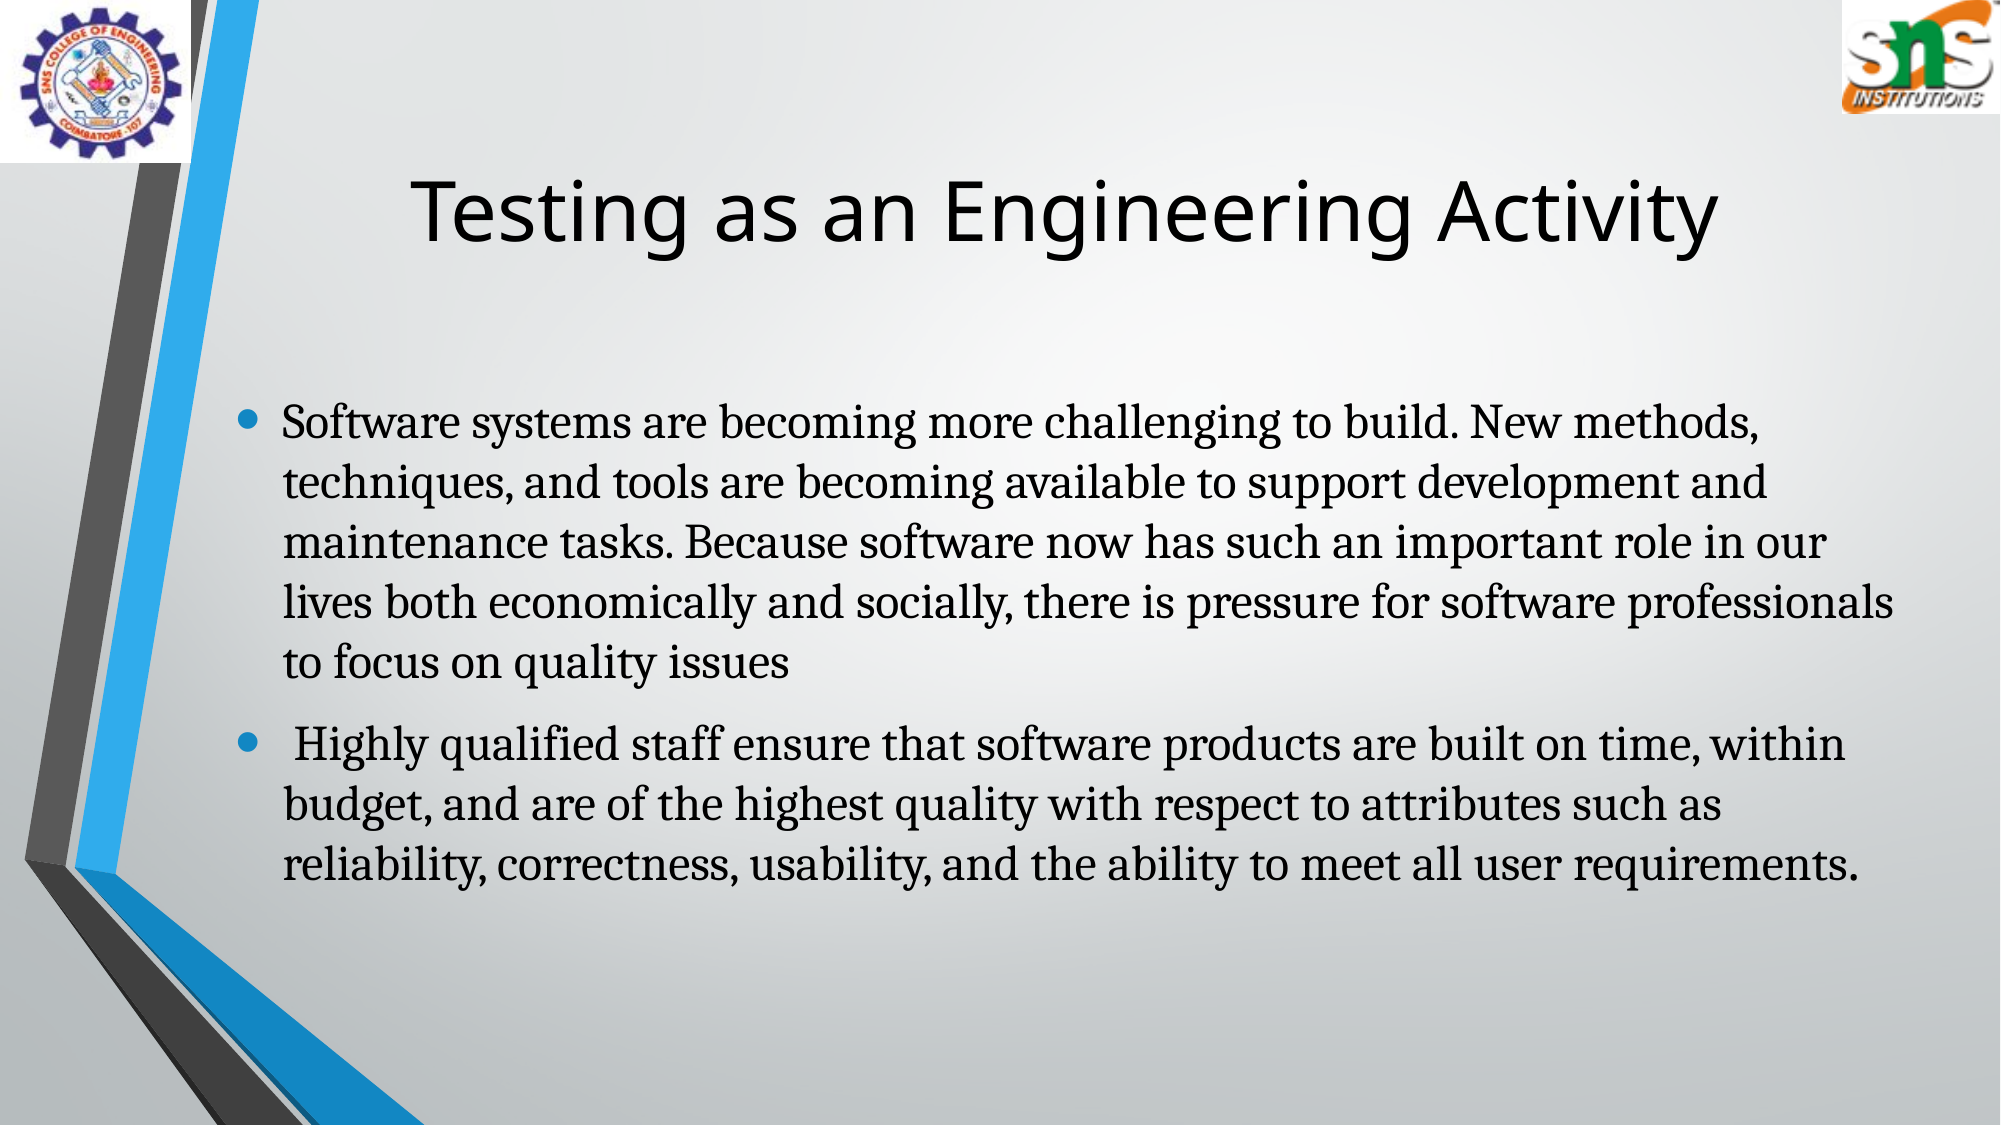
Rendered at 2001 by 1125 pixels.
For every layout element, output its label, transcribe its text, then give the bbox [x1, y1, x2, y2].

picture [1842, 0, 2000, 114]
list Software systems are becoming more challenging to build. New methods, techniques, and tools are becoming available to support development and maintenance tasks. Because software now has such an important role in our lives both economically and socially, there is pressure for software professionals to focus on quality issues Highly qualified staff ensure that software products are built on time, within budget, and are of the highest quality with respect to attributes such as reliability, correctness, usability, and the ability to meet all user requirements. [220, 287, 1912, 993]
picture [0, 0, 191, 163]
title Testing as an Engineering Activity [243, 112, 1887, 287]
